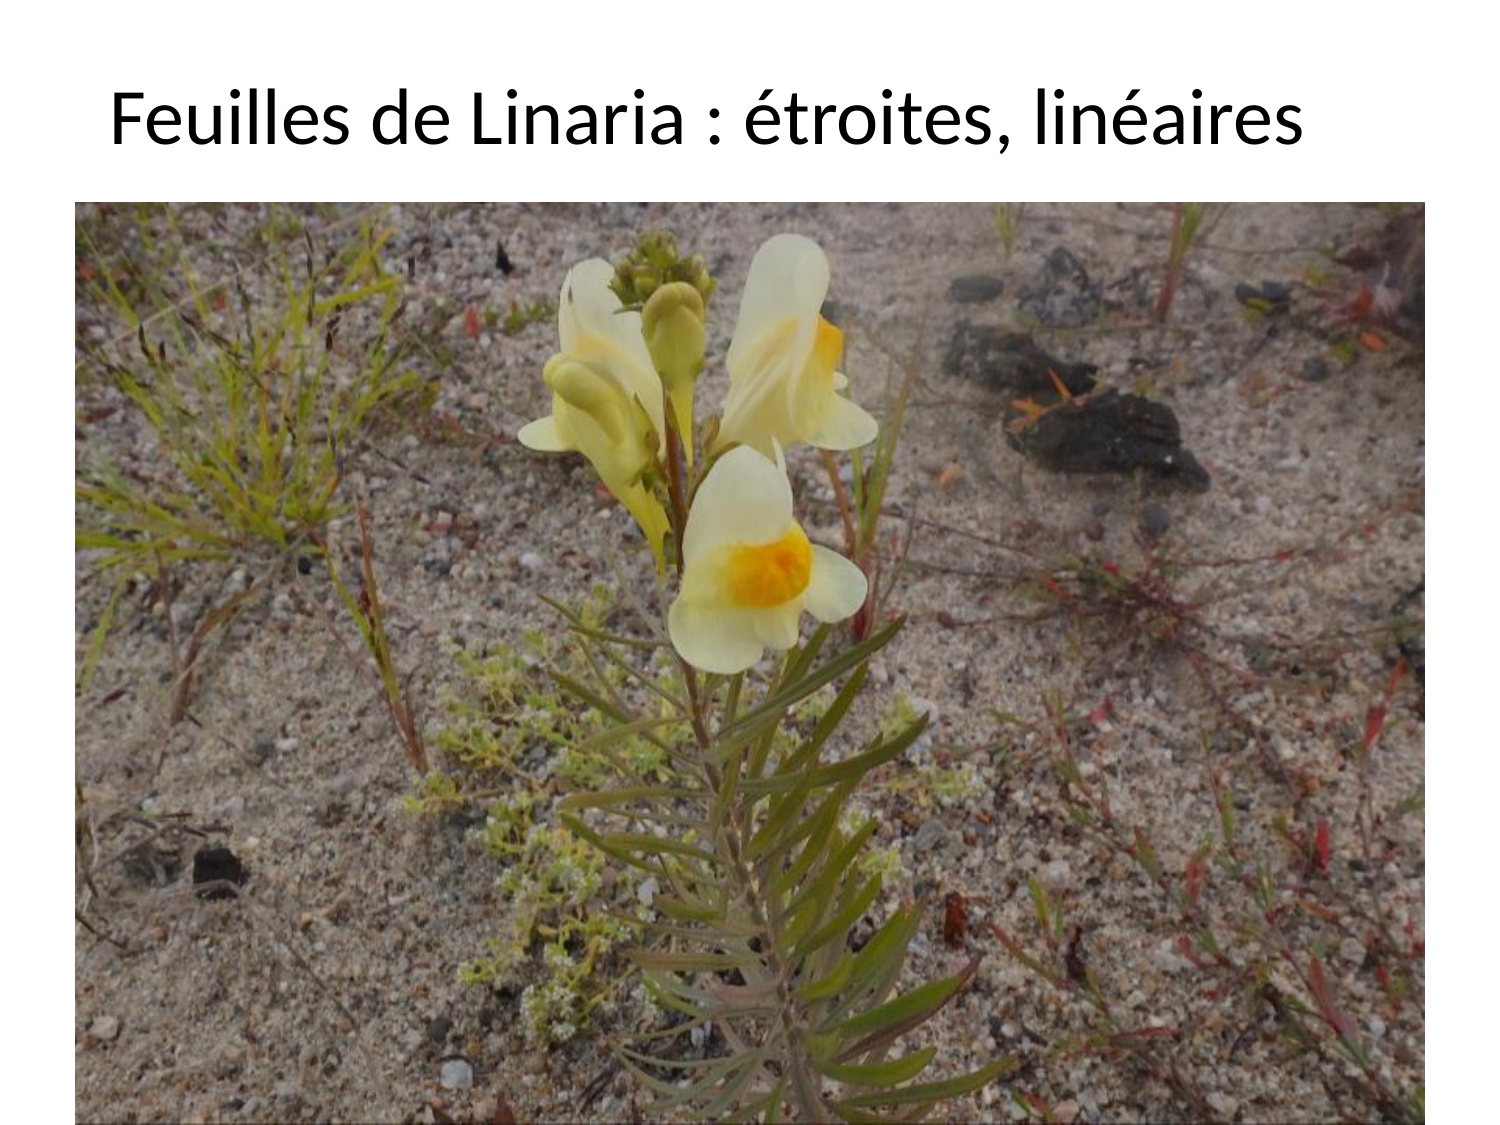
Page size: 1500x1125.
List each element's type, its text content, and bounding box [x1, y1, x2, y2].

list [74, 202, 1426, 1125]
title Feuilles de Linaria : étroites, linéaires [75, 45, 1339, 181]
